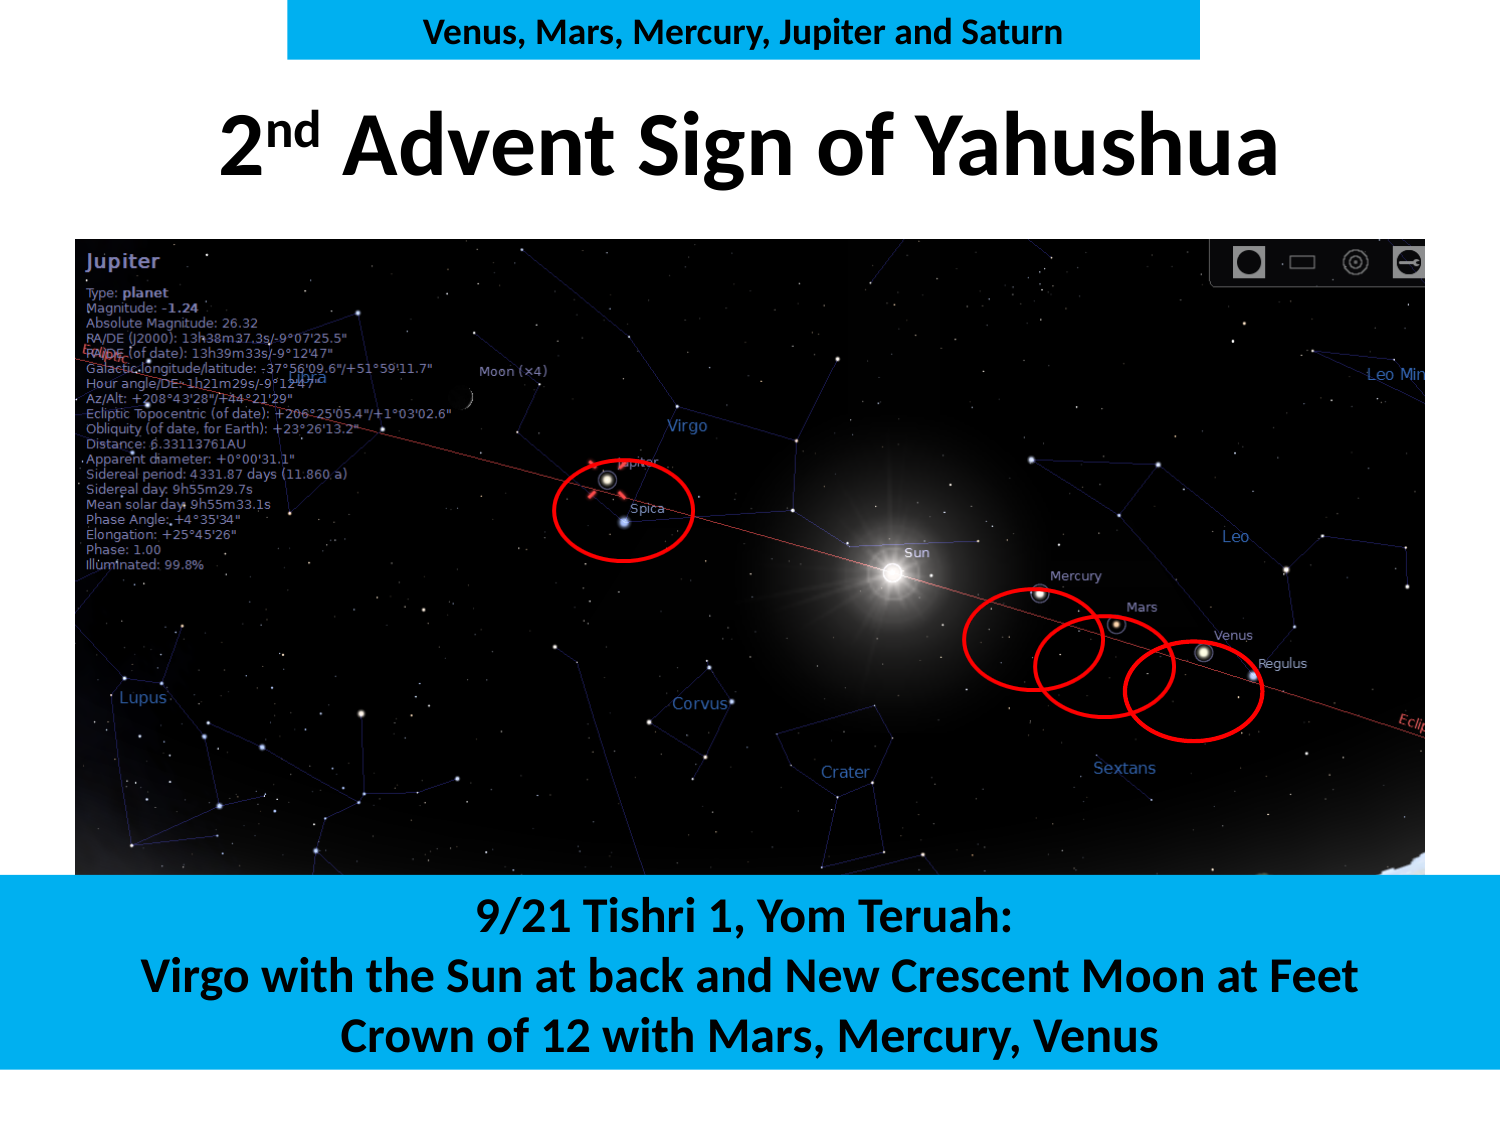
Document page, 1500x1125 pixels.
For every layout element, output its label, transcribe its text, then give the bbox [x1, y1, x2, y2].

text_box 9/21 Tishri 1, Yom Teruah: Virgo with the Sun at back and New Crescent Moon at Feet Crown of 12 with Mars, Mercury, Venus [0, 874, 1500, 1070]
title 2nd Advent Sign of Yahushua [75, 45, 1425, 233]
picture [552, 458, 695, 563]
picture [962, 587, 1176, 719]
text_box Venus, Mars, Mercury, Jupiter and Saturn [287, 0, 1200, 60]
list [74, 239, 1426, 951]
